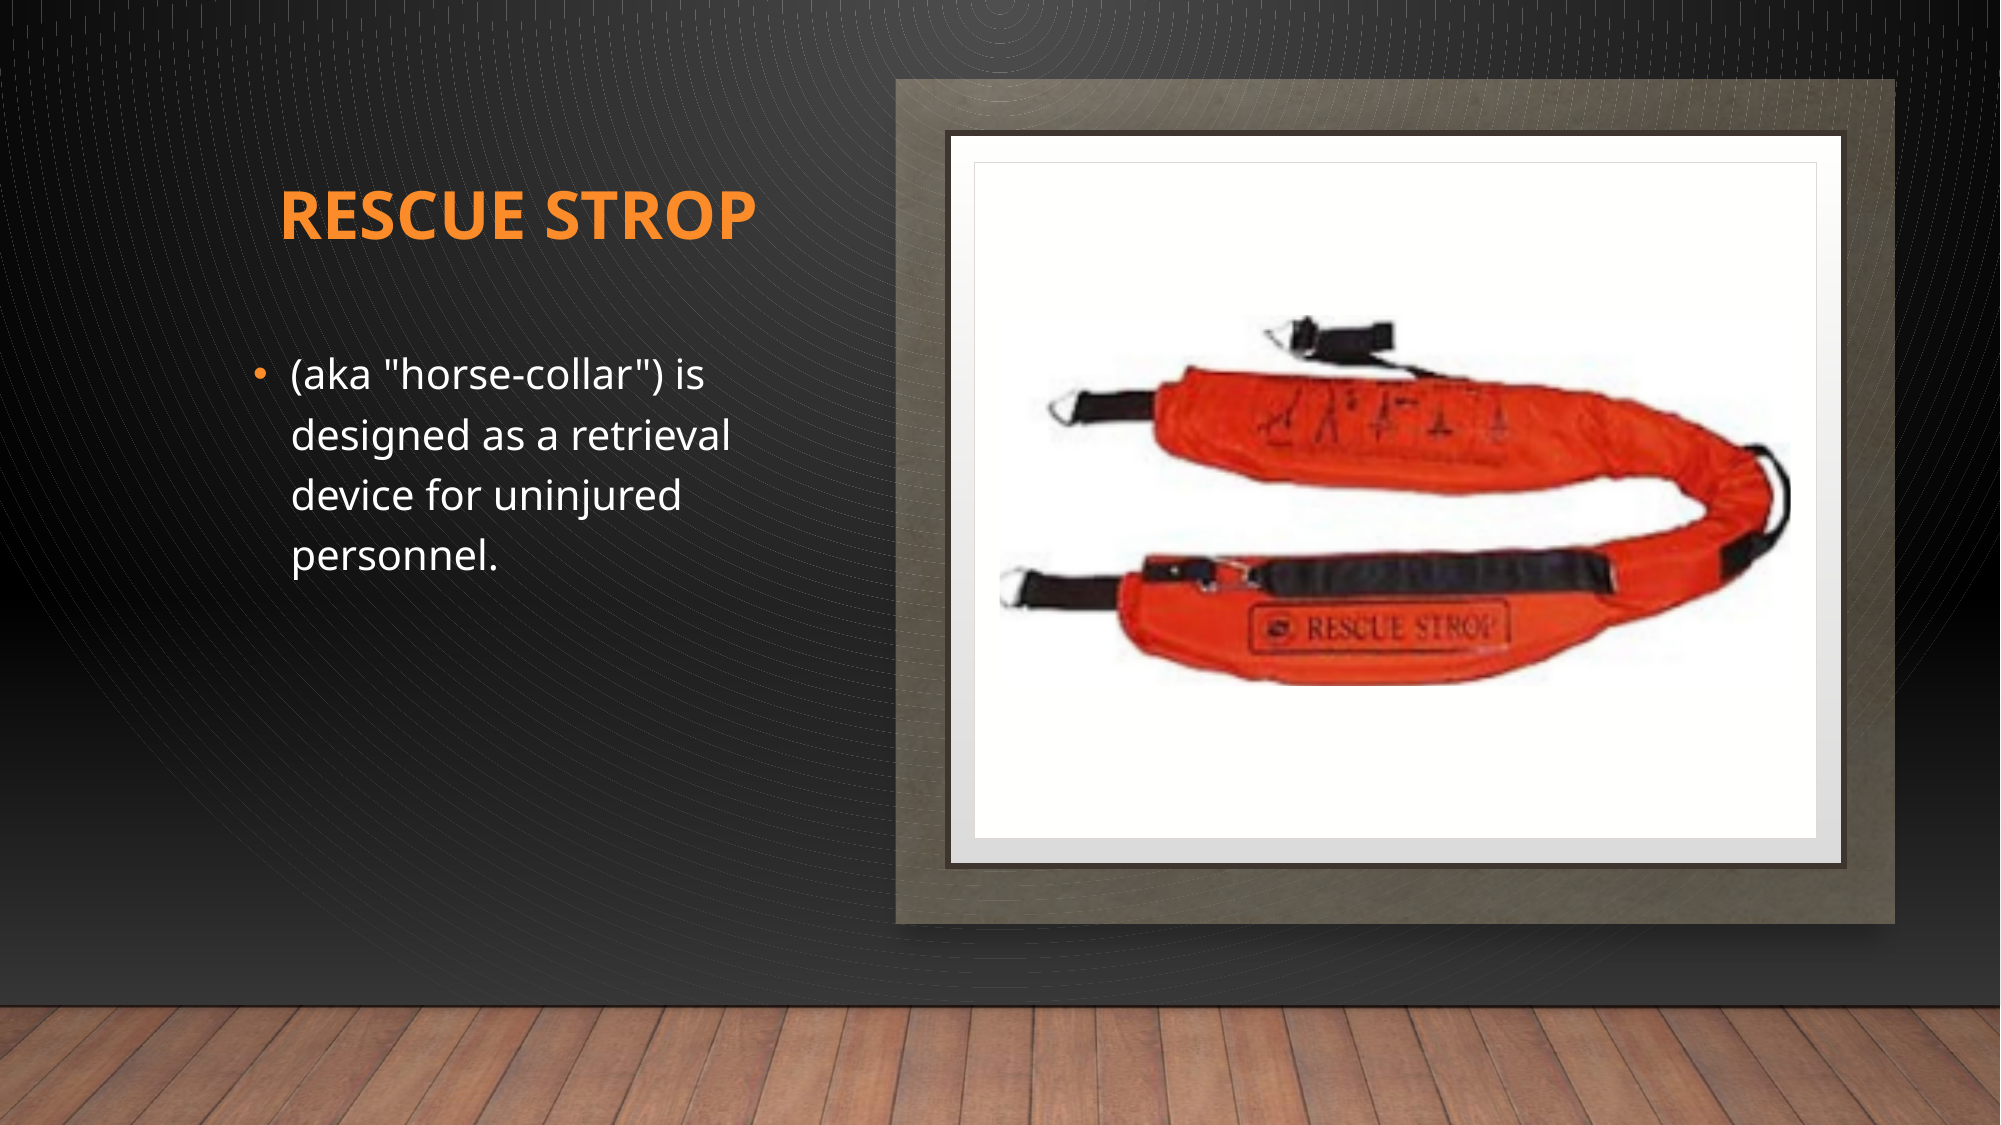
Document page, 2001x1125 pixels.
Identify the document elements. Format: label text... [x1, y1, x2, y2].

picture [0, 1005, 2000, 1125]
list (aka "horse-collar") is designed as a retrieval device for uninjured personnel. [238, 330, 817, 897]
title Rescue Strop [238, 131, 818, 305]
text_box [895, 78, 1896, 924]
picture [999, 314, 1791, 686]
